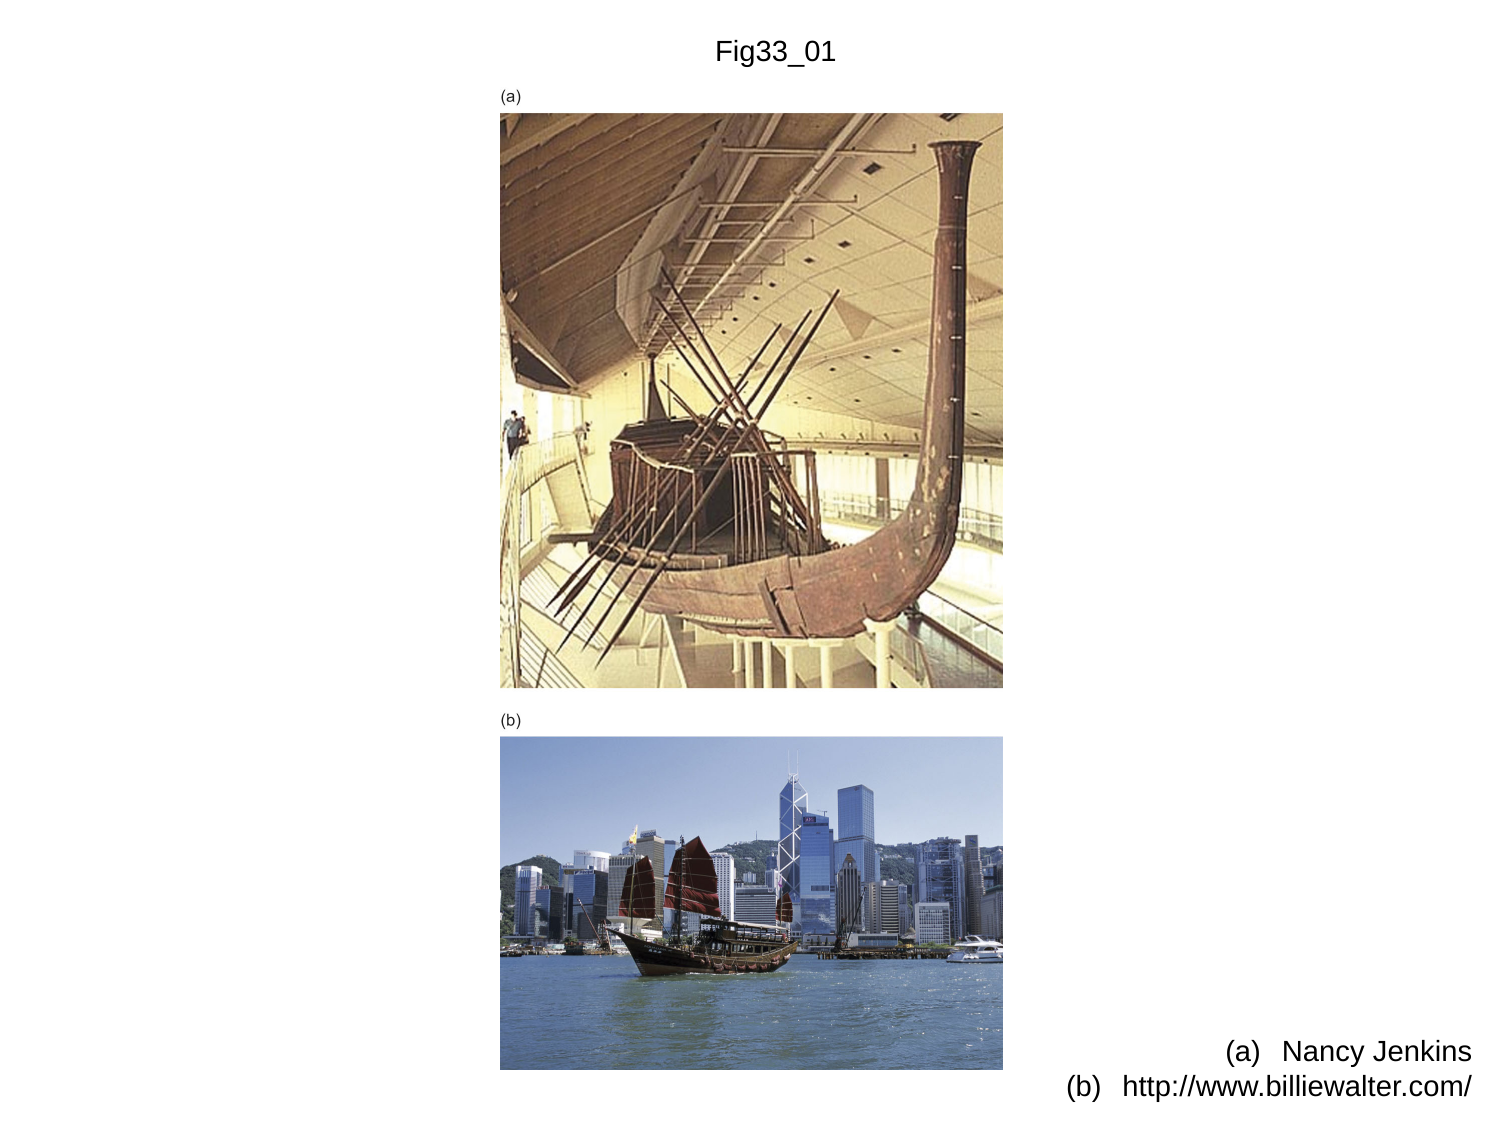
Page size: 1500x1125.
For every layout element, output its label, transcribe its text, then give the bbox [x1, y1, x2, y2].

footer Nancy Jenkins http://www.billiewalter.com/ [537, 1024, 1488, 1104]
text_box Fig33_01 [700, 24, 852, 75]
picture [499, 87, 1003, 1070]
